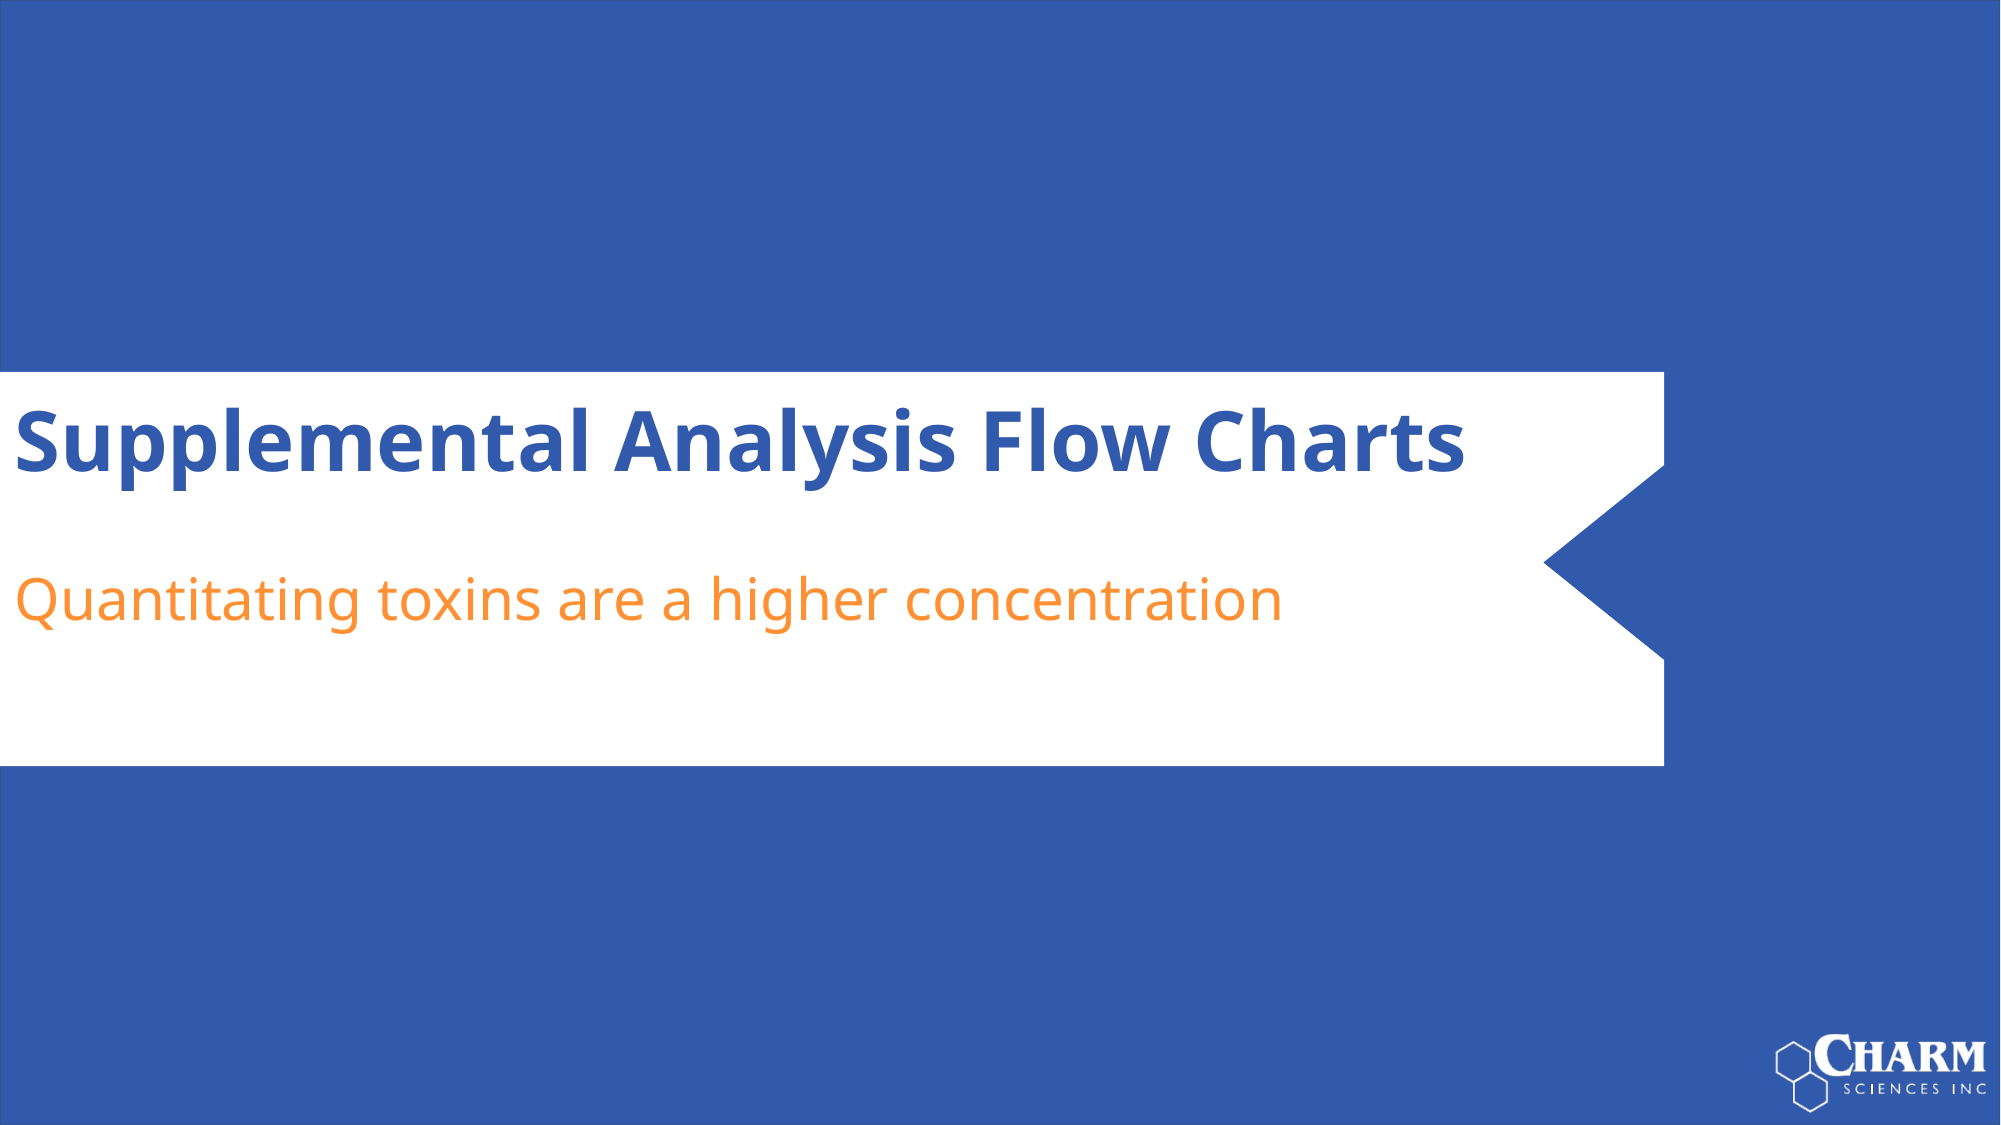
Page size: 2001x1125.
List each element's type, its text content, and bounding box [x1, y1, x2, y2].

list Quantitating toxins are a higher concentration [0, 562, 1462, 668]
list Supplemental Analysis Flow Charts [0, 392, 1529, 488]
